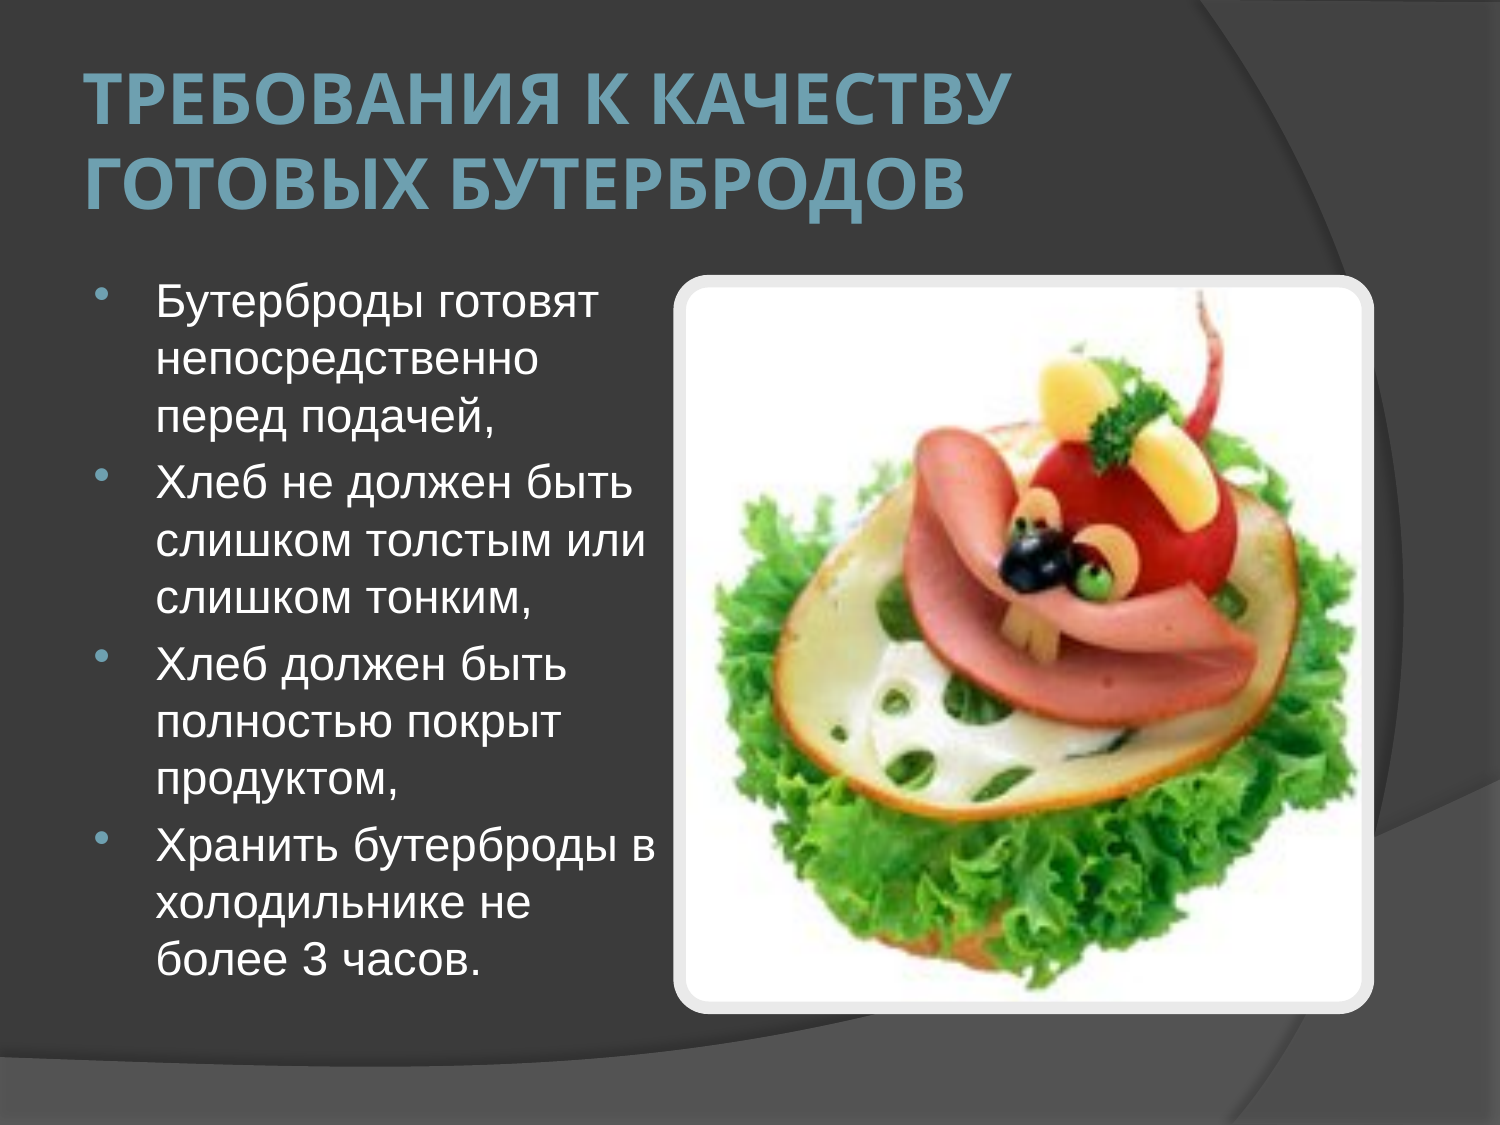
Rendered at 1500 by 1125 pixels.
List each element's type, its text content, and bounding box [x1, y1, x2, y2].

picture [679, 280, 1369, 1008]
list Бутерброды готовят непосредственно перед подачей, Хлеб не должен быть слишком толстым или слишком тонким, Хлеб должен быть полностью покрыт продуктом, Хранить бутерброды в холодильнике не более 3 часов. [75, 262, 675, 1005]
title Требования к качеству готовых бутербродов [75, 45, 1300, 233]
